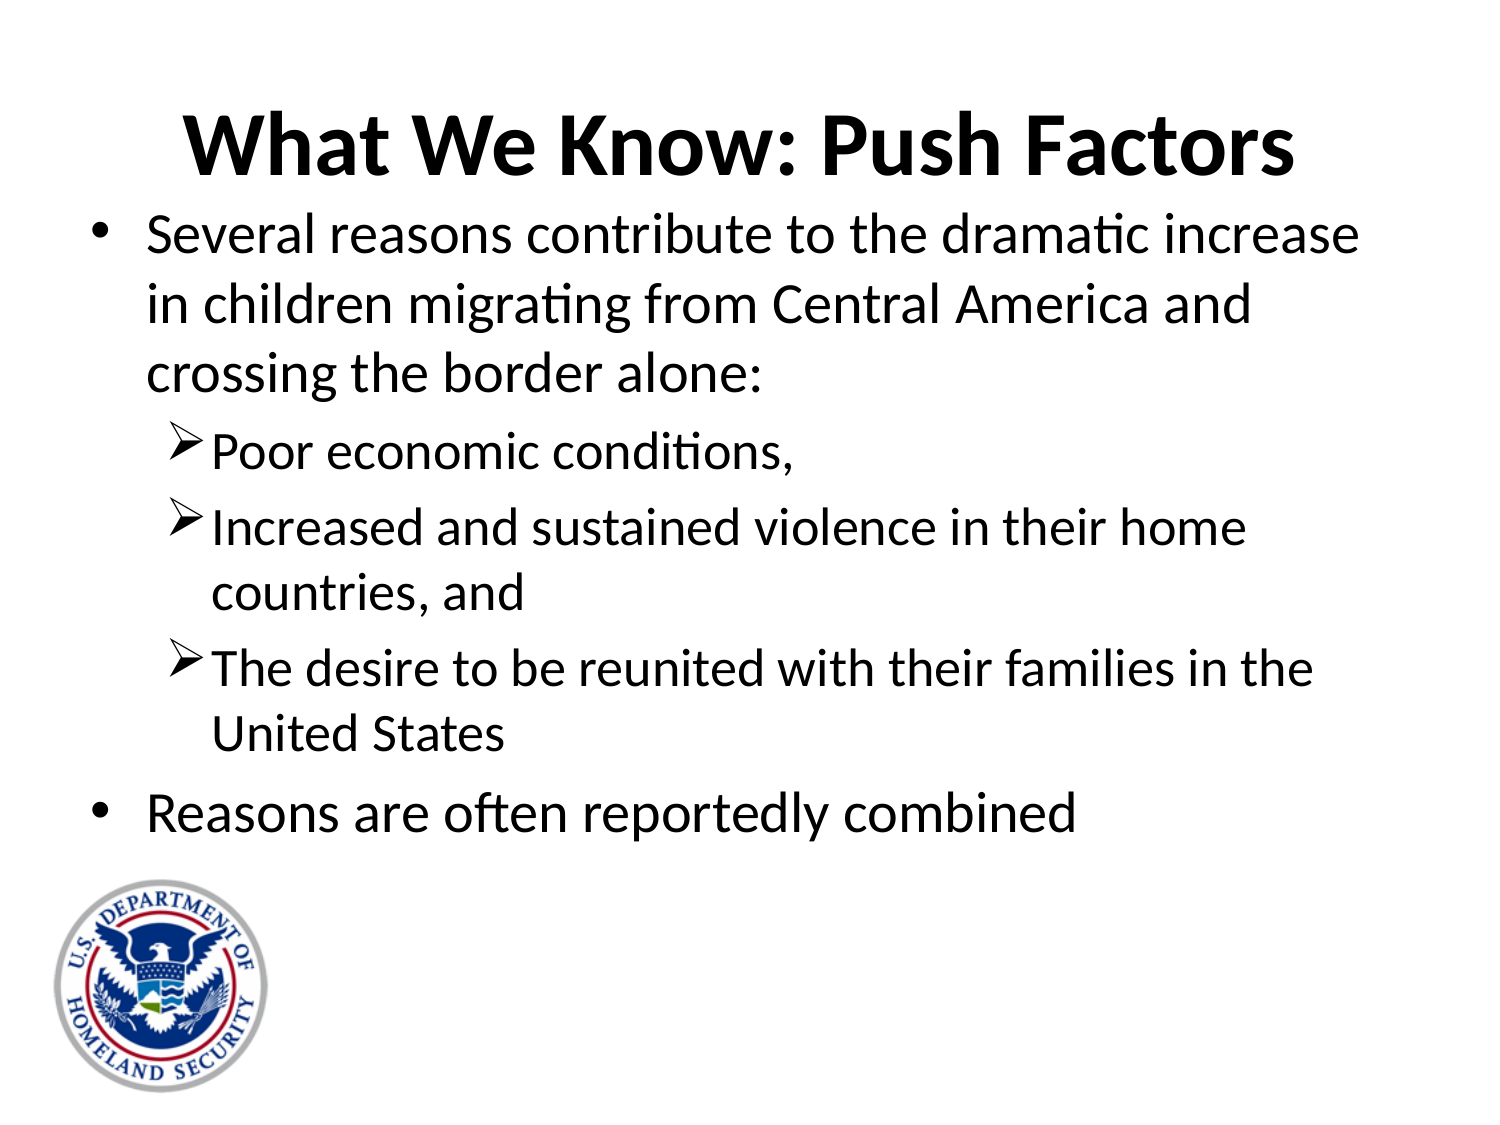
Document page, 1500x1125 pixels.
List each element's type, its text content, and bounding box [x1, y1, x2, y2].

list Several reasons contribute to the dramatic increase in children migrating from Central America and crossing the border alone: Poor economic conditions, Increased and sustained violence in their home countries, and The desire to be reunited with their families in the United States Reasons are often reportedly combined [75, 187, 1425, 875]
title What We Know: Push Factors [75, 45, 1425, 187]
picture [48, 874, 274, 1101]
